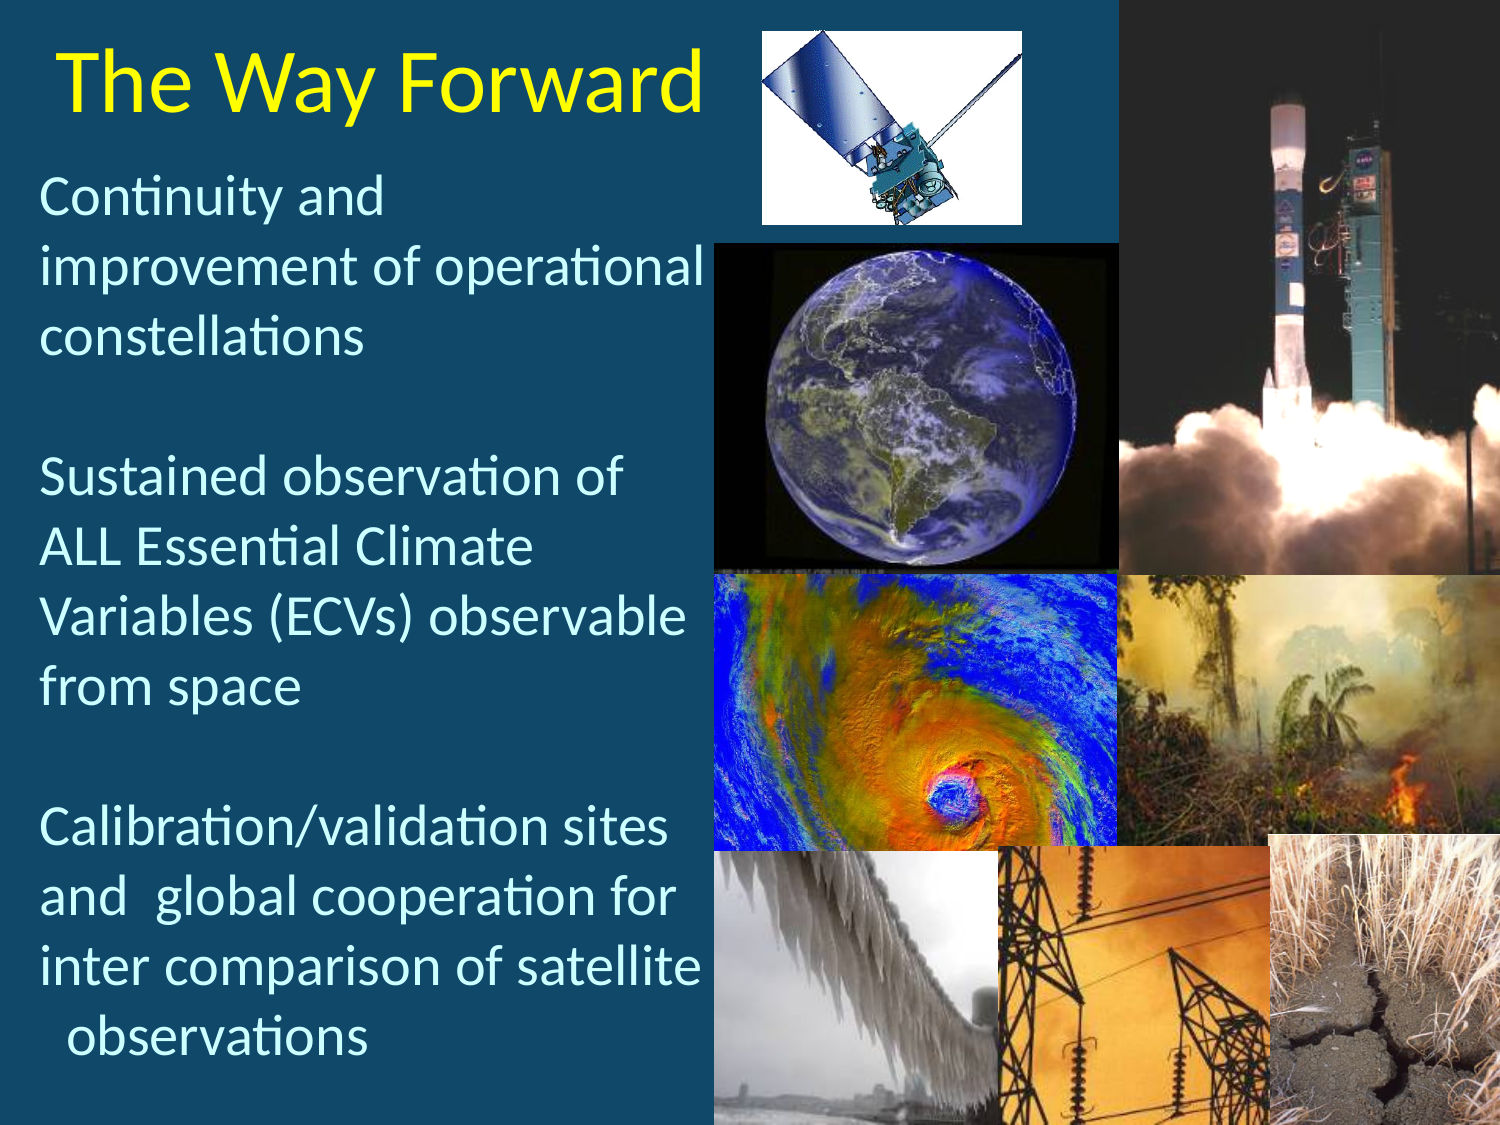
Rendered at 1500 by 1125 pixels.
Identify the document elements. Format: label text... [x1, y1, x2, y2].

picture [714, 0, 1500, 1125]
text_box Continuity and improvement of operational constellations Sustained observation of ALL Essential Climate Variables (ECVs) observable from space Calibration/validation sites and global cooperation for inter comparison of satellite observations [24, 149, 725, 1075]
text_box The Way Forward [0, 0, 763, 165]
picture [761, 30, 1022, 225]
